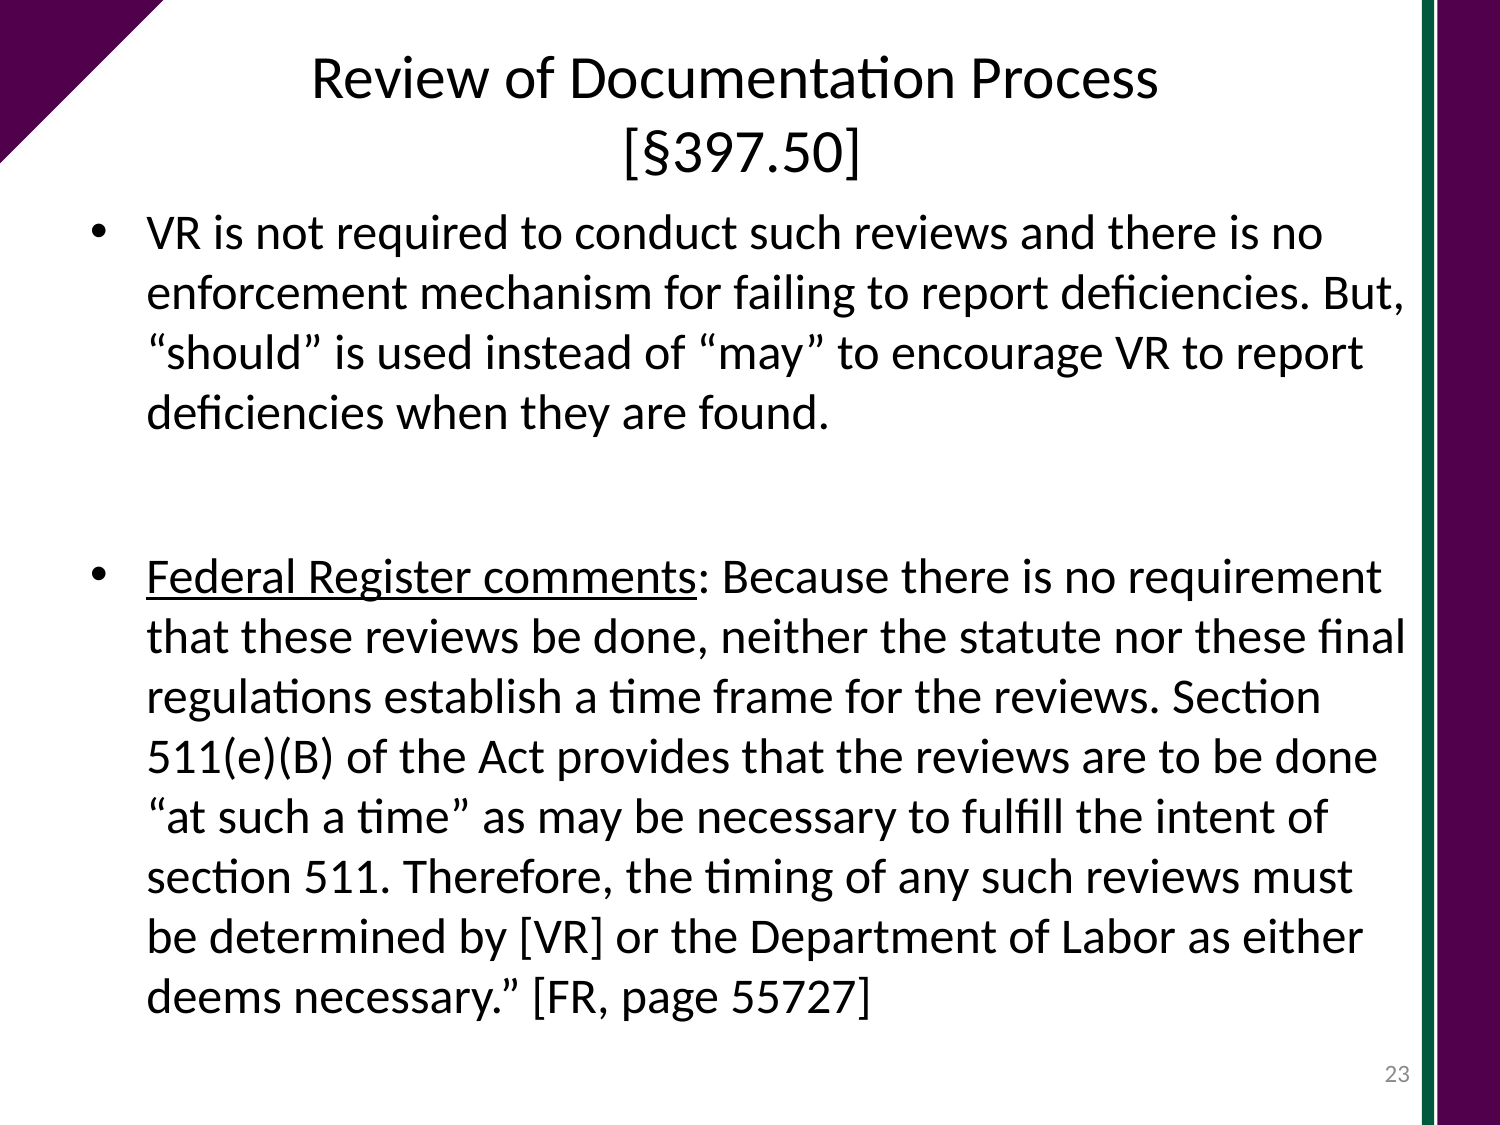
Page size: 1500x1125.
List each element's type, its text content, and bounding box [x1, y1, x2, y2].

slide_number 23 [1074, 1042, 1425, 1103]
title Review of Documentation Process [§397.50] [75, 29, 1425, 192]
list VR is not required to conduct such reviews and there is no enforcement mechanism for failing to report deficiencies. But, “should” is used instead of “may” to encourage VR to report deficiencies when they are found. Federal Register comments: Because there is no requirement that these reviews be done, neither the statute nor these final regulations establish a time frame for the reviews. Section 511(e)(B) of the Act provides that the reviews are to be done “at such a time” as may be necessary to fulfill the intent of section 511. Therefore, the timing of any such reviews must be determined by [VR] or the Department of Labor as either deems necessary.” [FR, page 55727] [75, 192, 1425, 1063]
